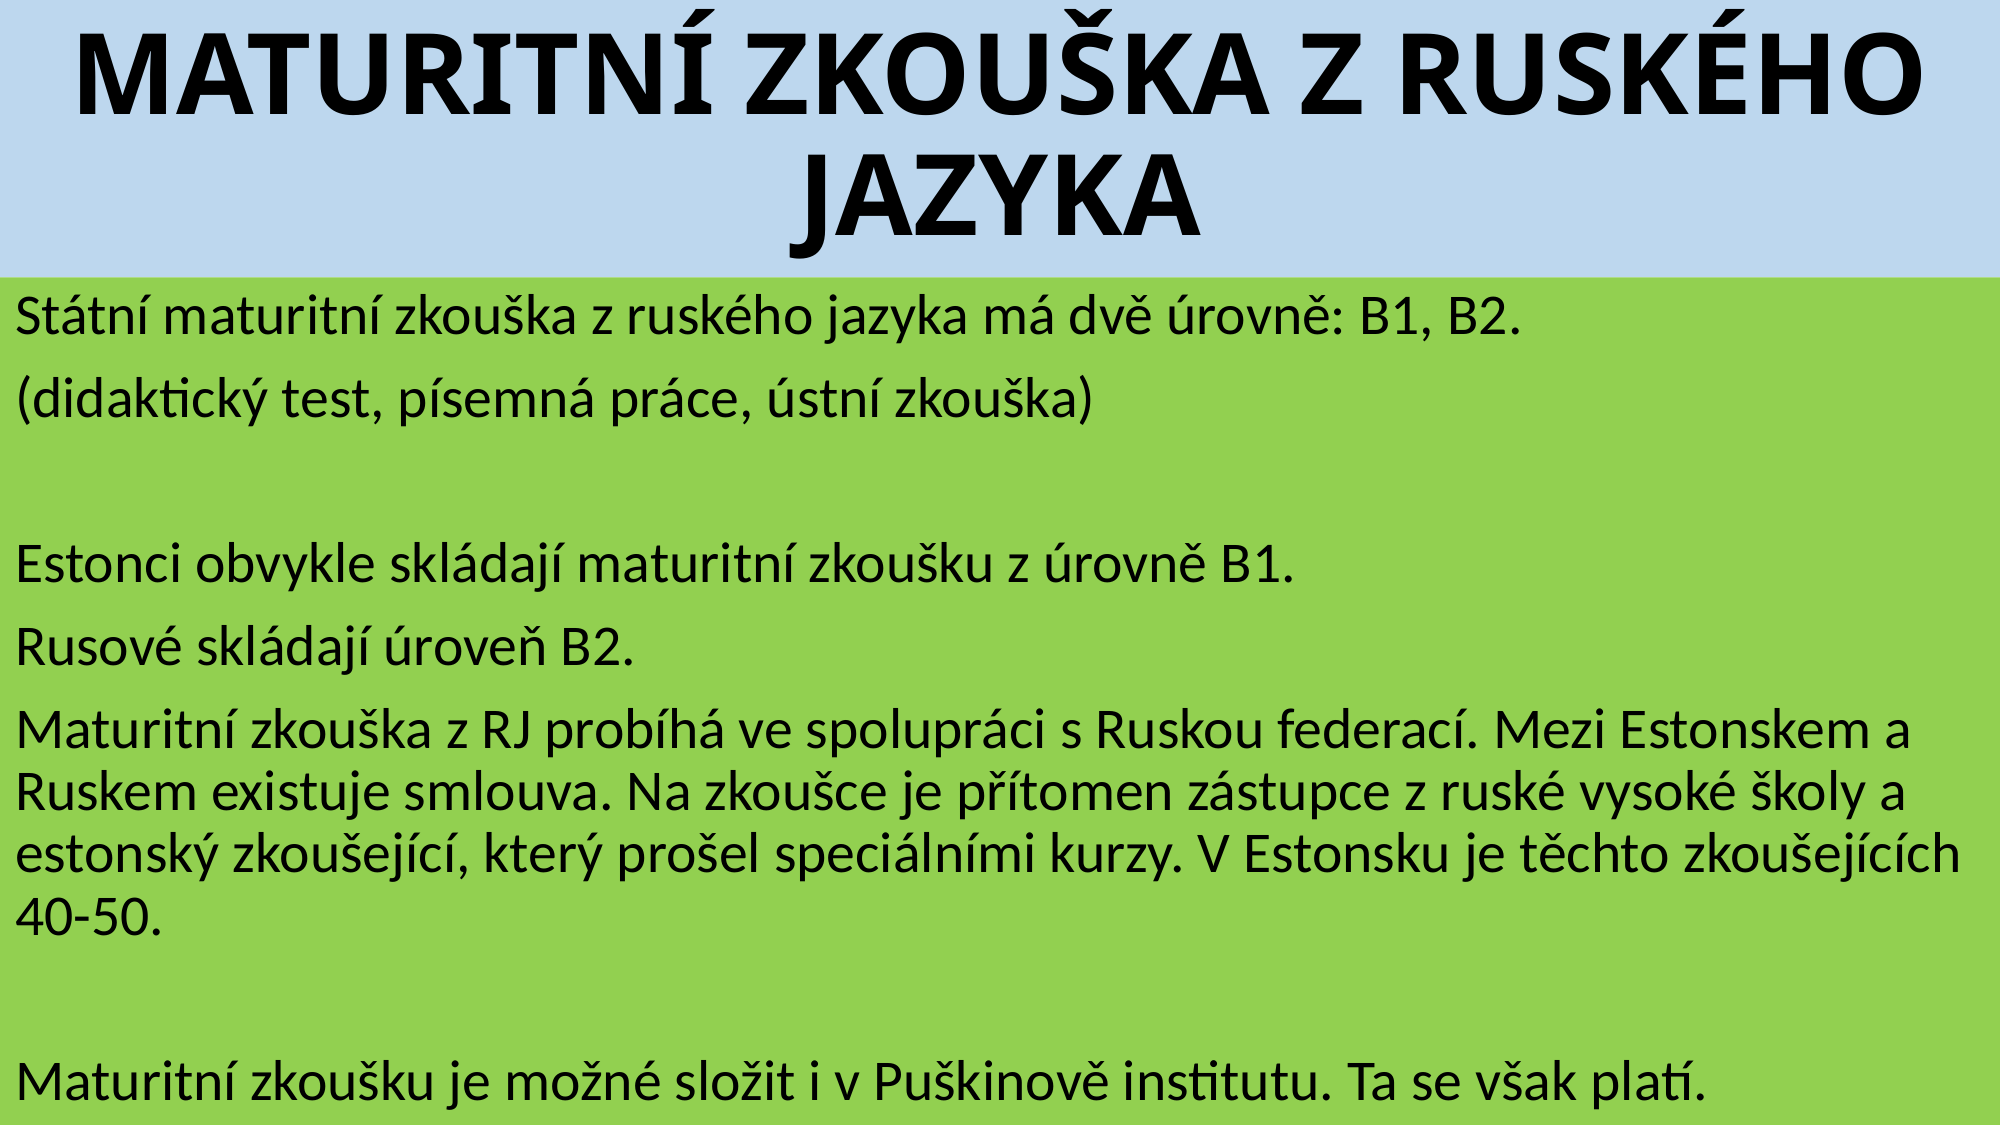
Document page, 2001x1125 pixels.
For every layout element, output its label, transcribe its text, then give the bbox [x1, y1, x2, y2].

list Státní maturitní zkouška z ruského jazyka má dvě úrovně: B1, B2. (didaktický test, písemná práce, ústní zkouška) Estonci obvykle skládají maturitní zkoušku z úrovně B1. Rusové skládají úroveň B2. Maturitní zkouška z RJ probíhá ve spolupráci s Ruskou federací. Mezi Estonskem a Ruskem existuje smlouva. Na zkoušce je přítomen zástupce z ruské vysoké školy a estonský zkoušející, který prošel speciálními kurzy. V Estonsku je těchto zkoušejících 40-50. Maturitní zkoušku je možné složit i v Puškinově institutu. Ta se však platí. [0, 277, 2000, 1125]
title MATURITNÍ ZKOUŠKA Z RUSKÉHO JAZYKA [0, 0, 2000, 277]
